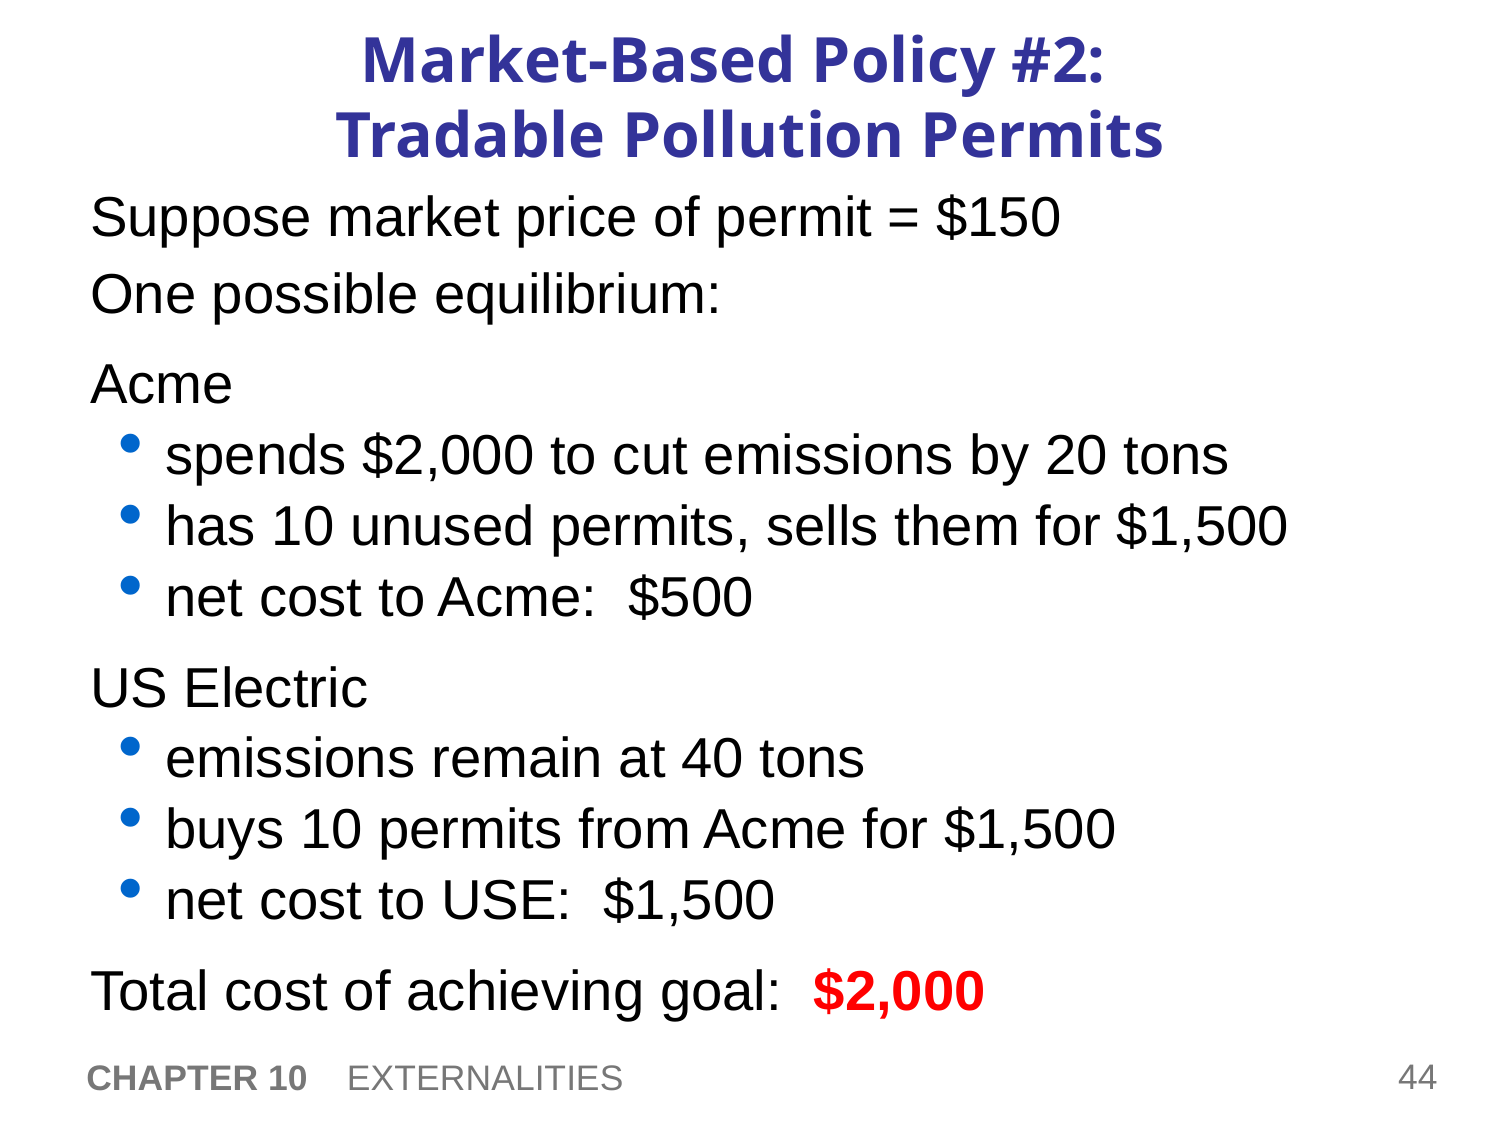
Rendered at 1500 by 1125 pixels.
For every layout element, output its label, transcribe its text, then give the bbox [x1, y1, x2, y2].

title Market-Based Policy #2: Tradable Pollution Permits [75, 41, 1425, 148]
list Suppose market price of permit = $150 One possible equilibrium: Acme spends $2,000 to cut emissions by 20 tons has 10 unused permits, sells them for $1,500 net cost to Acme: $500 US Electric emissions remain at 40 tons buys 10 permits from Acme for $1,500 net cost to USE: $1,500 Total cost of achieving goal: $2,000 [75, 169, 1447, 1097]
footer CHAPTER 10 EXTERNALITIES [71, 1043, 1360, 1110]
